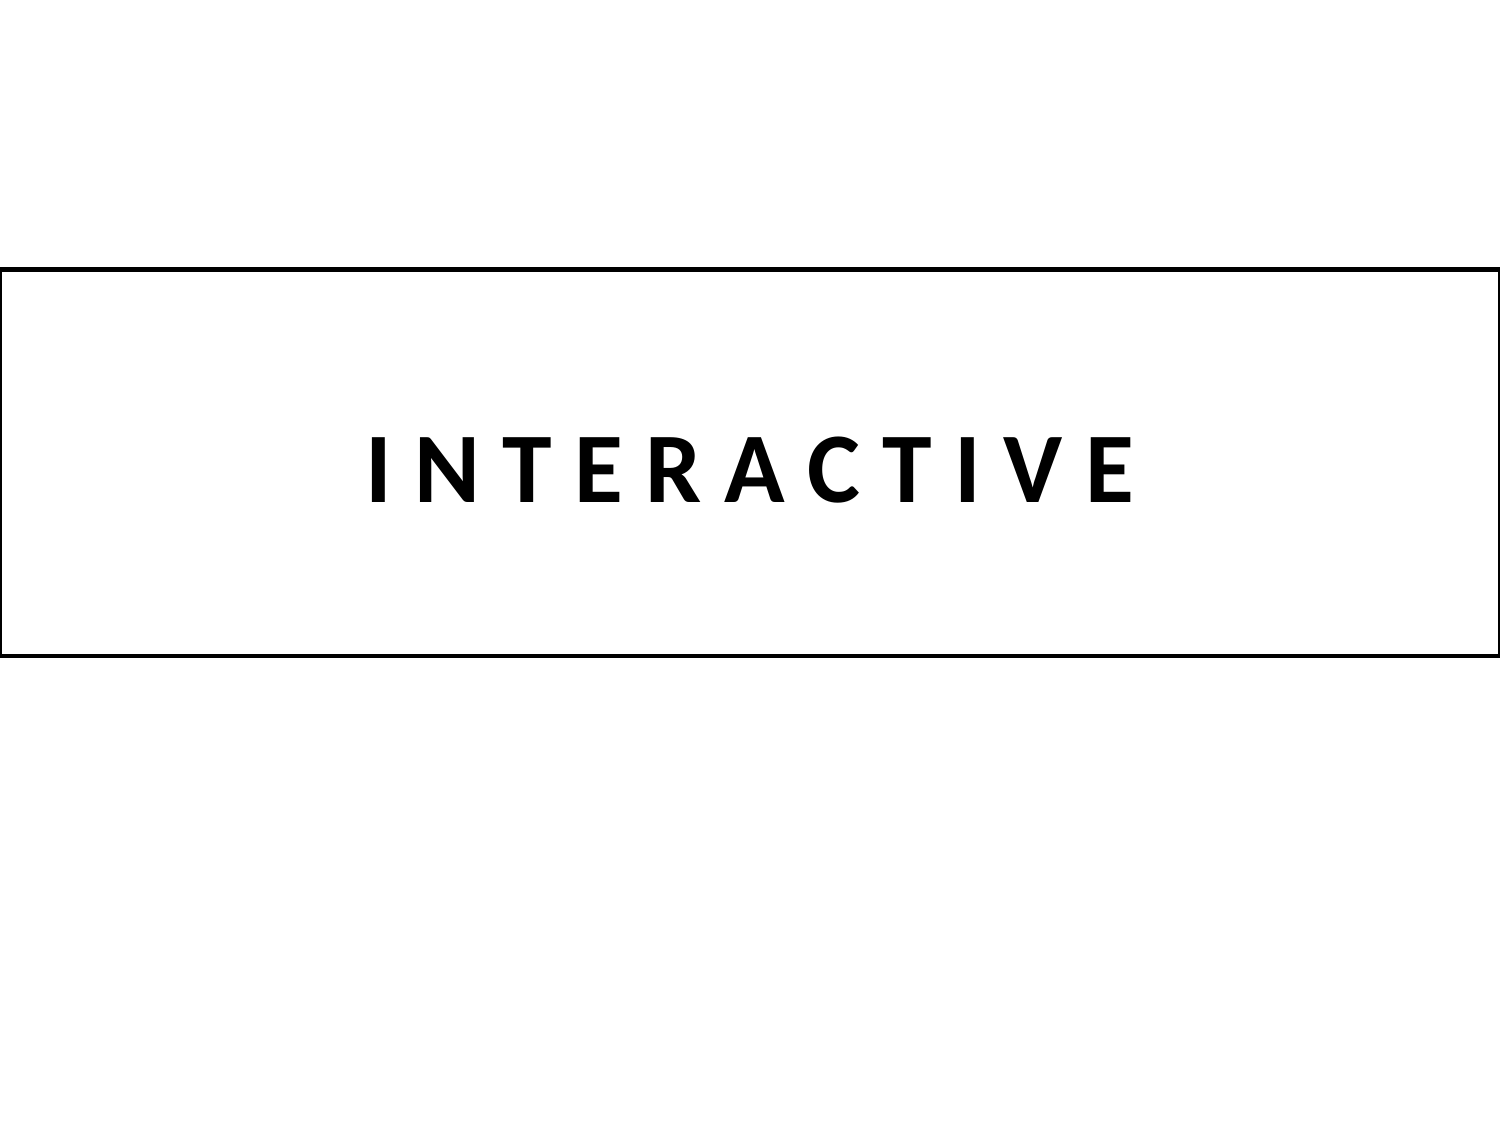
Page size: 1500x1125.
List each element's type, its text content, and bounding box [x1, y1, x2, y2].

text_box I N T E R A C T I V E [0, 267, 1500, 658]
